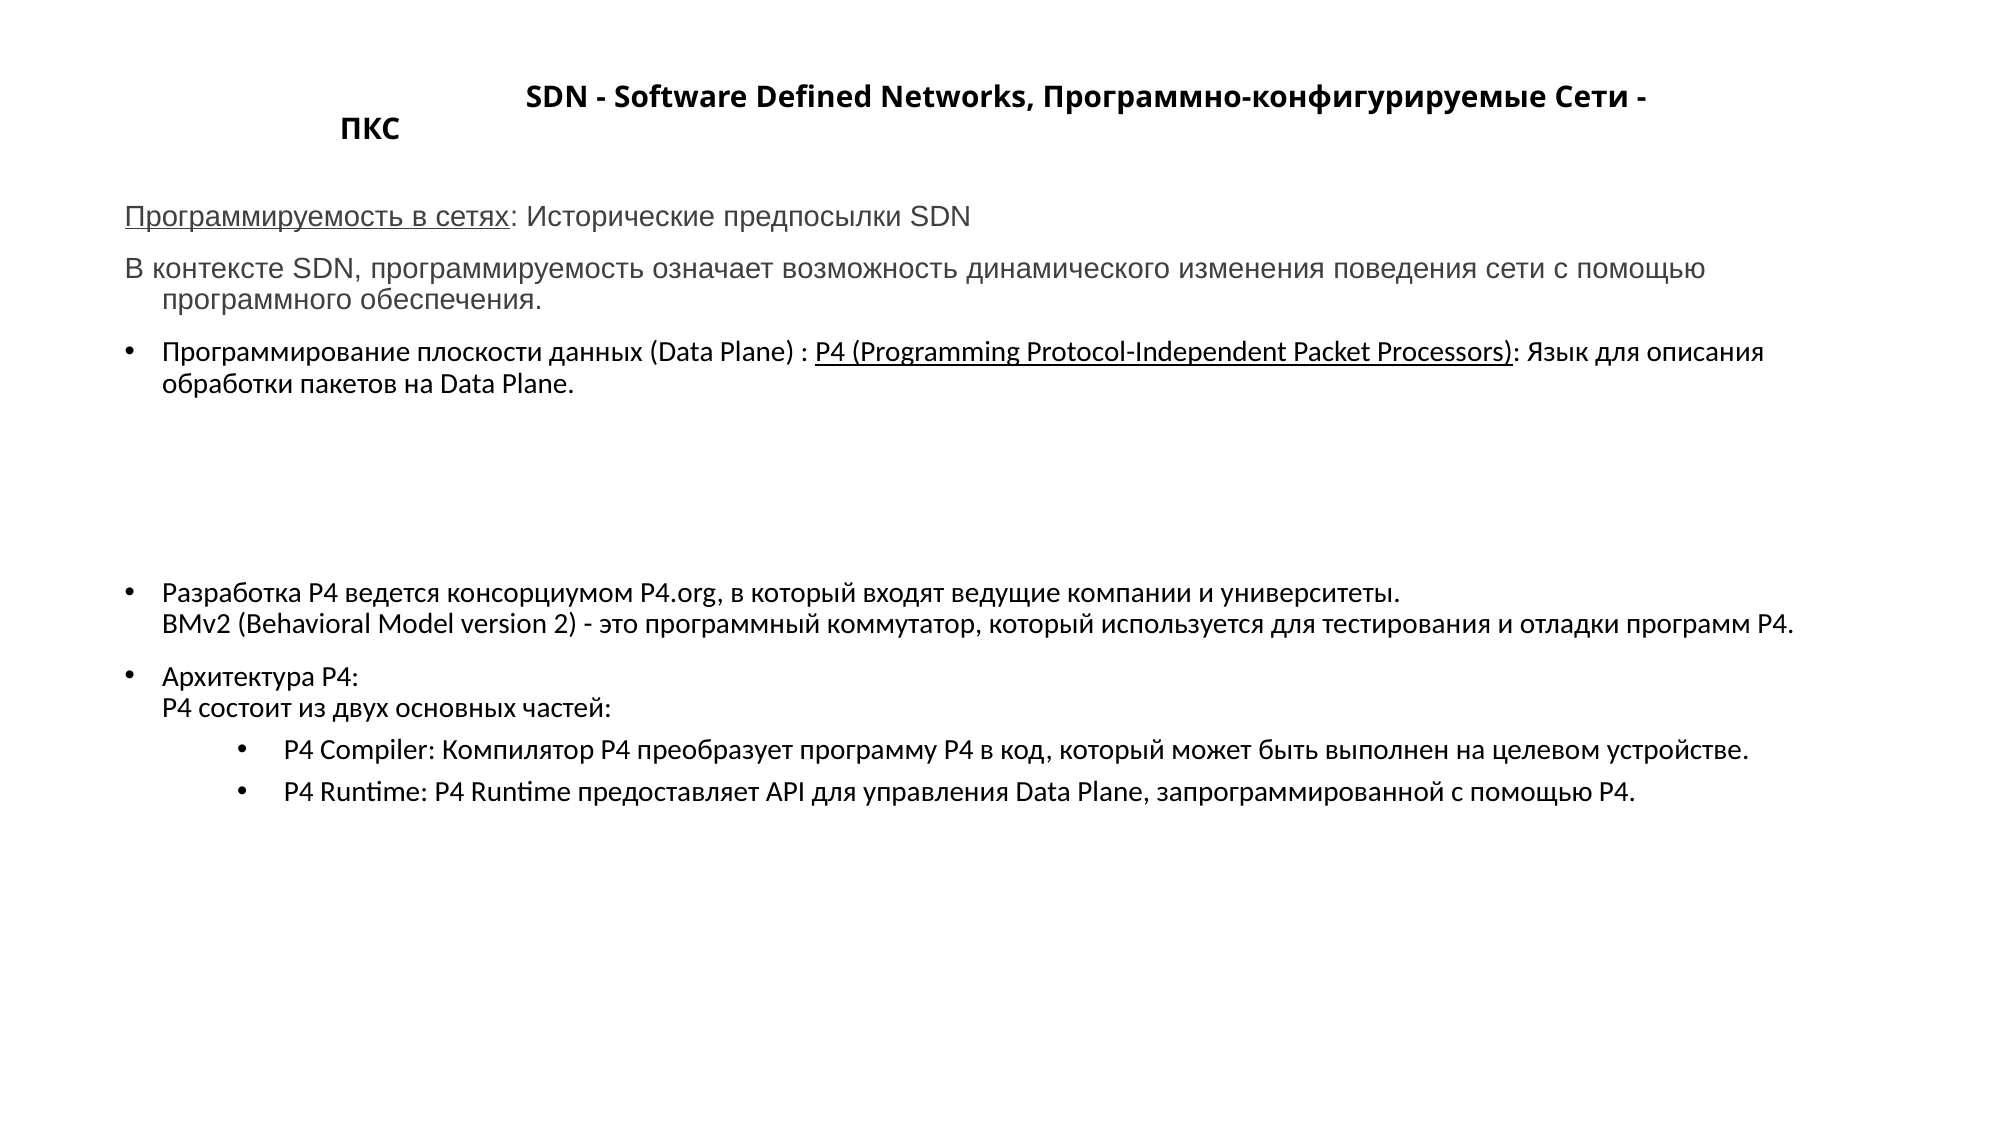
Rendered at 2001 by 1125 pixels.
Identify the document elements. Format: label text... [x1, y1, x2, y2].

title SDN - Software Defined Networks, Программно-конфигурируемые Сети - ПКС [324, 46, 1673, 154]
list Программируемость в сетях: Исторические предпосылки SDN В контексте SDN, программируемость означает возможность динамического изменения поведения сети с помощью программного обеспечения. Программирование плоскости данных (Data Plane) : P4 (Programming Protocol-Independent Packet Processors): Язык для описания обработки пакетов на Data Plane. Разработка P4 ведется консорциумом P4.org, в который входят ведущие компании и университеты. BMv2 (Behavioral Model version 2) - это программный коммутатор, который используется для тестирования и отладки программ P4. Архитектура P4: P4 состоит из двух основных частей: P4 Compiler: Компилятор P4 преобразует программу P4 в код, который может быть выполнен на целевом устройстве. P4 Runtime: P4 Runtime предоставляет API для управления Data Plane, запрограммированной с помощью P4. [113, 195, 1911, 1081]
